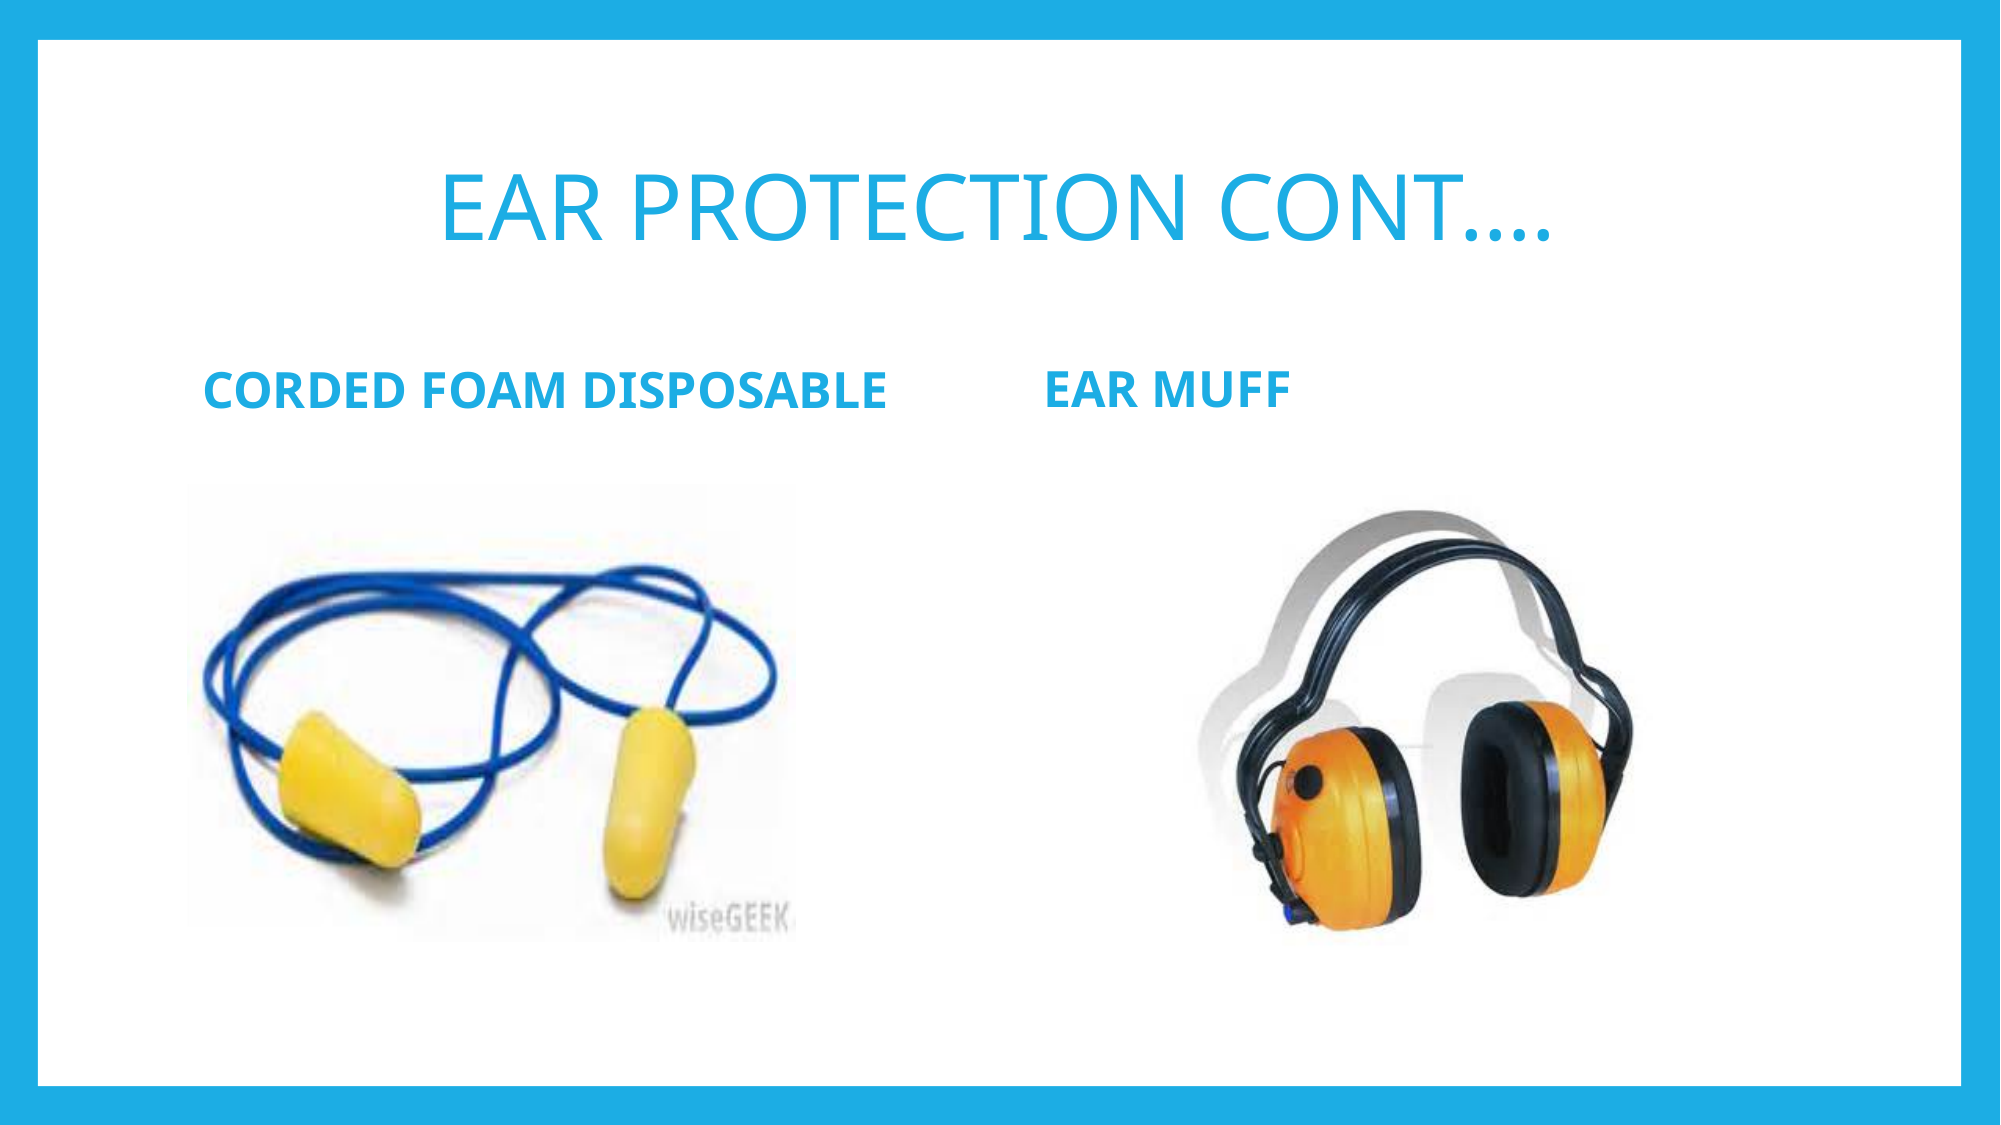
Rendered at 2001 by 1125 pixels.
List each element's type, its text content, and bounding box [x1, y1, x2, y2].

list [187, 484, 796, 942]
title EAR PROTECTION CONT…. [187, 99, 1808, 323]
list EAR MUFF [1028, 327, 1809, 456]
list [1183, 495, 1653, 952]
list CORDED FOAM DISPOSABLE [187, 328, 968, 456]
